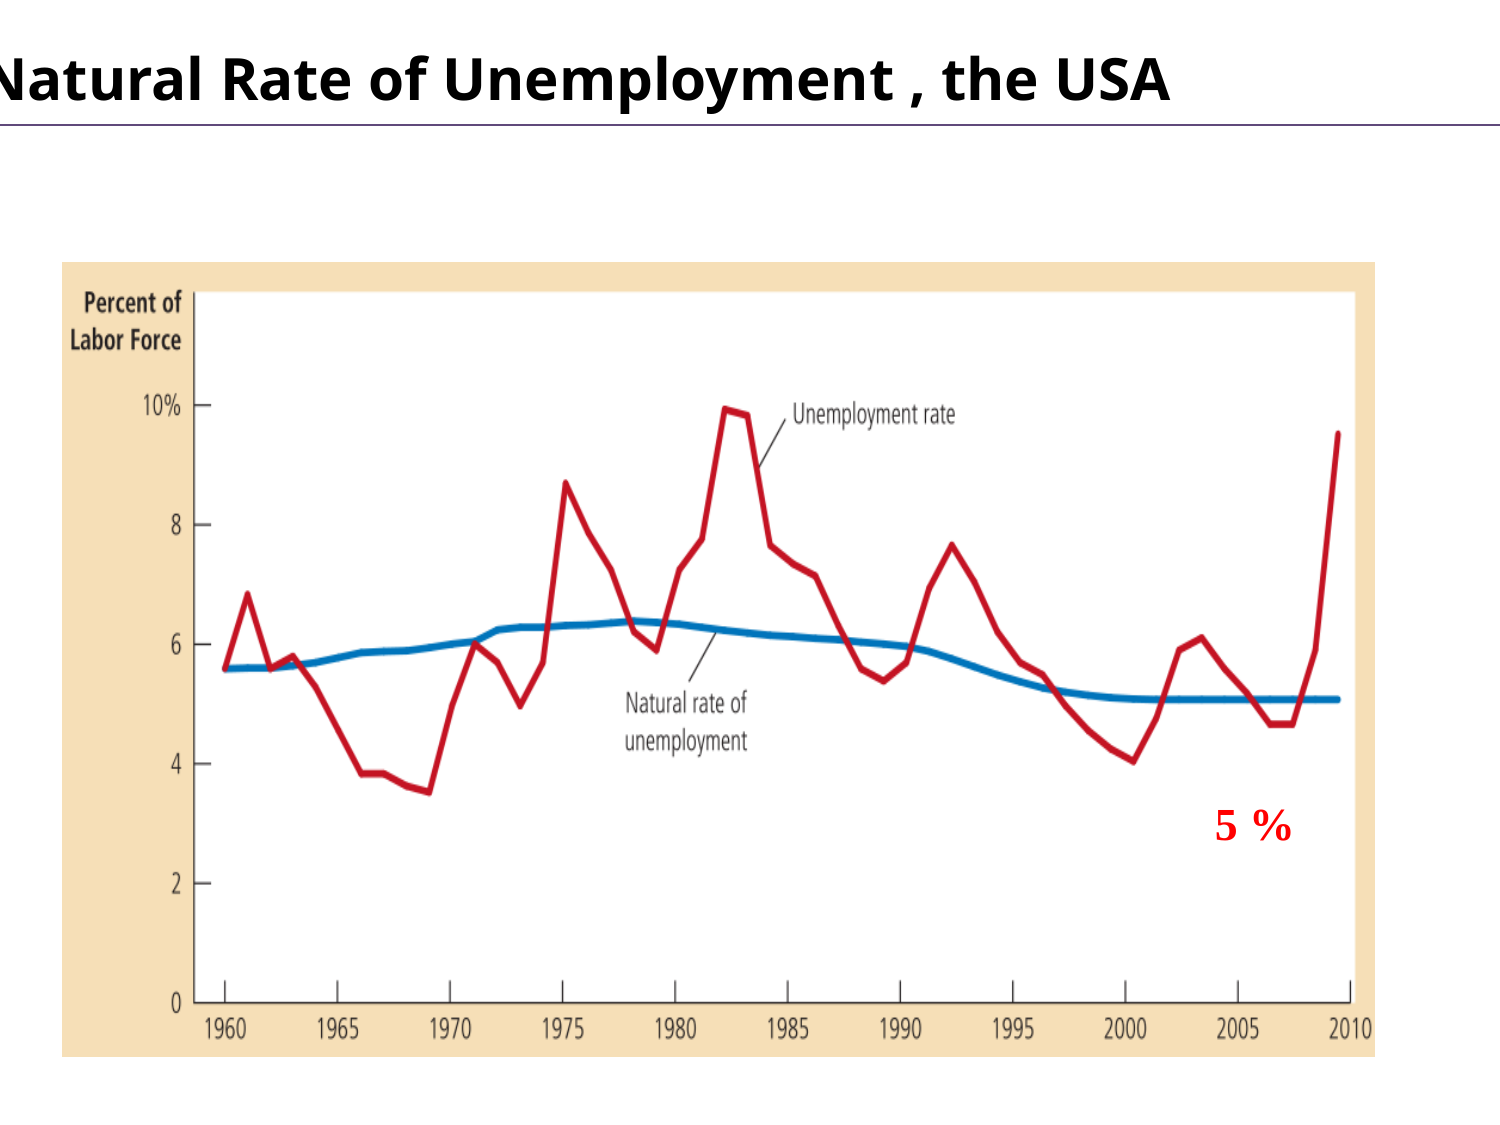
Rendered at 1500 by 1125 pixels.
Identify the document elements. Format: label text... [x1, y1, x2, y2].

picture [62, 262, 1376, 1057]
text_box Natural Rate of Unemployment , the USA [0, 0, 1186, 120]
